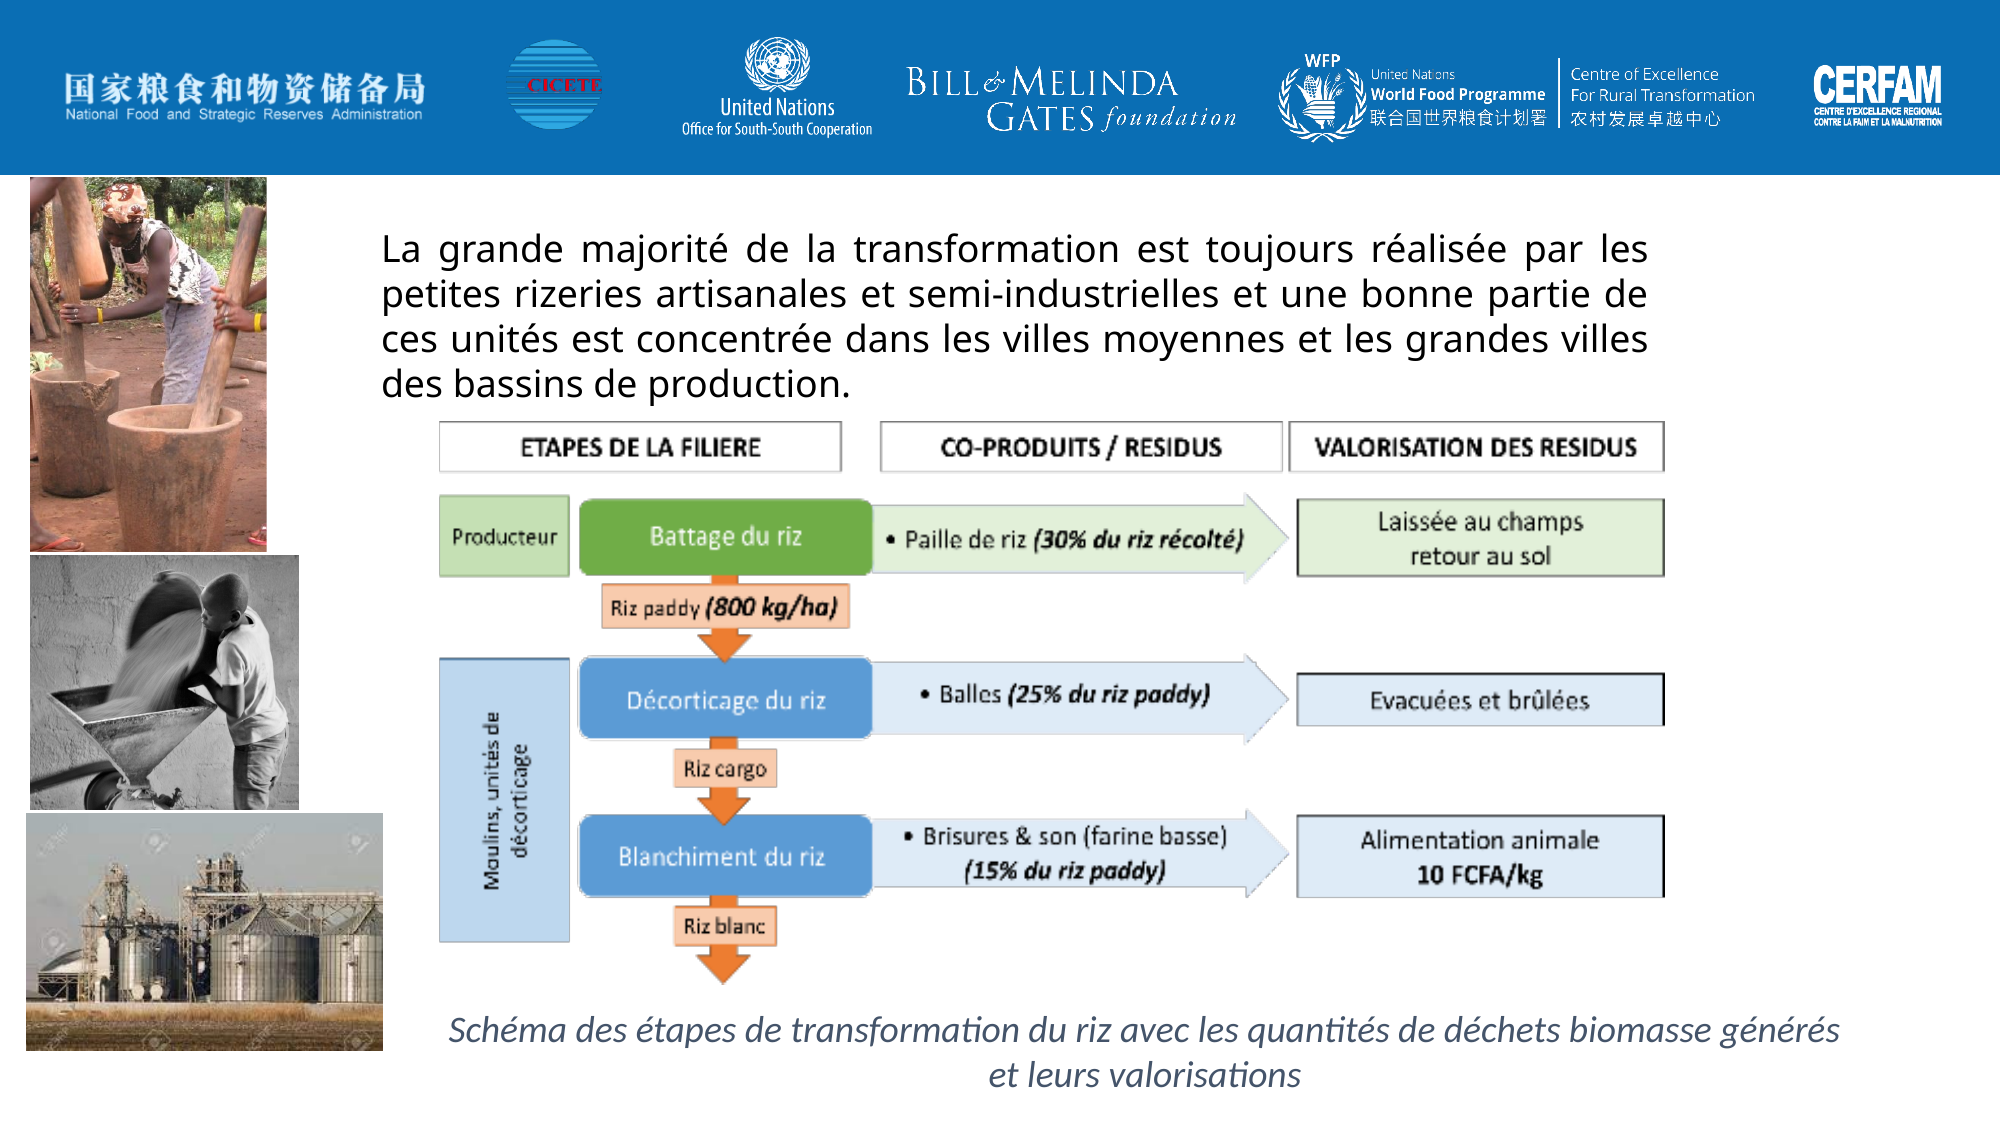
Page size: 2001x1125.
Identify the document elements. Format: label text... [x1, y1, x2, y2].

picture [29, 555, 299, 810]
text_box La grande majorité de la transformation est toujours réalisée par les petites rizeries artisanales et semi-industrielles et une bonne partie de ces unités est concentrée dans les villes moyennes et les grandes villes des bassins de production. [366, 217, 1665, 413]
picture [0, 0, 2000, 235]
text_box Schéma des étapes de transformation du riz avec les quantités de déchets biomasse générés et leurs valorisations [425, 997, 1865, 1103]
picture [26, 813, 383, 1051]
picture [29, 177, 267, 552]
picture [438, 421, 1665, 985]
